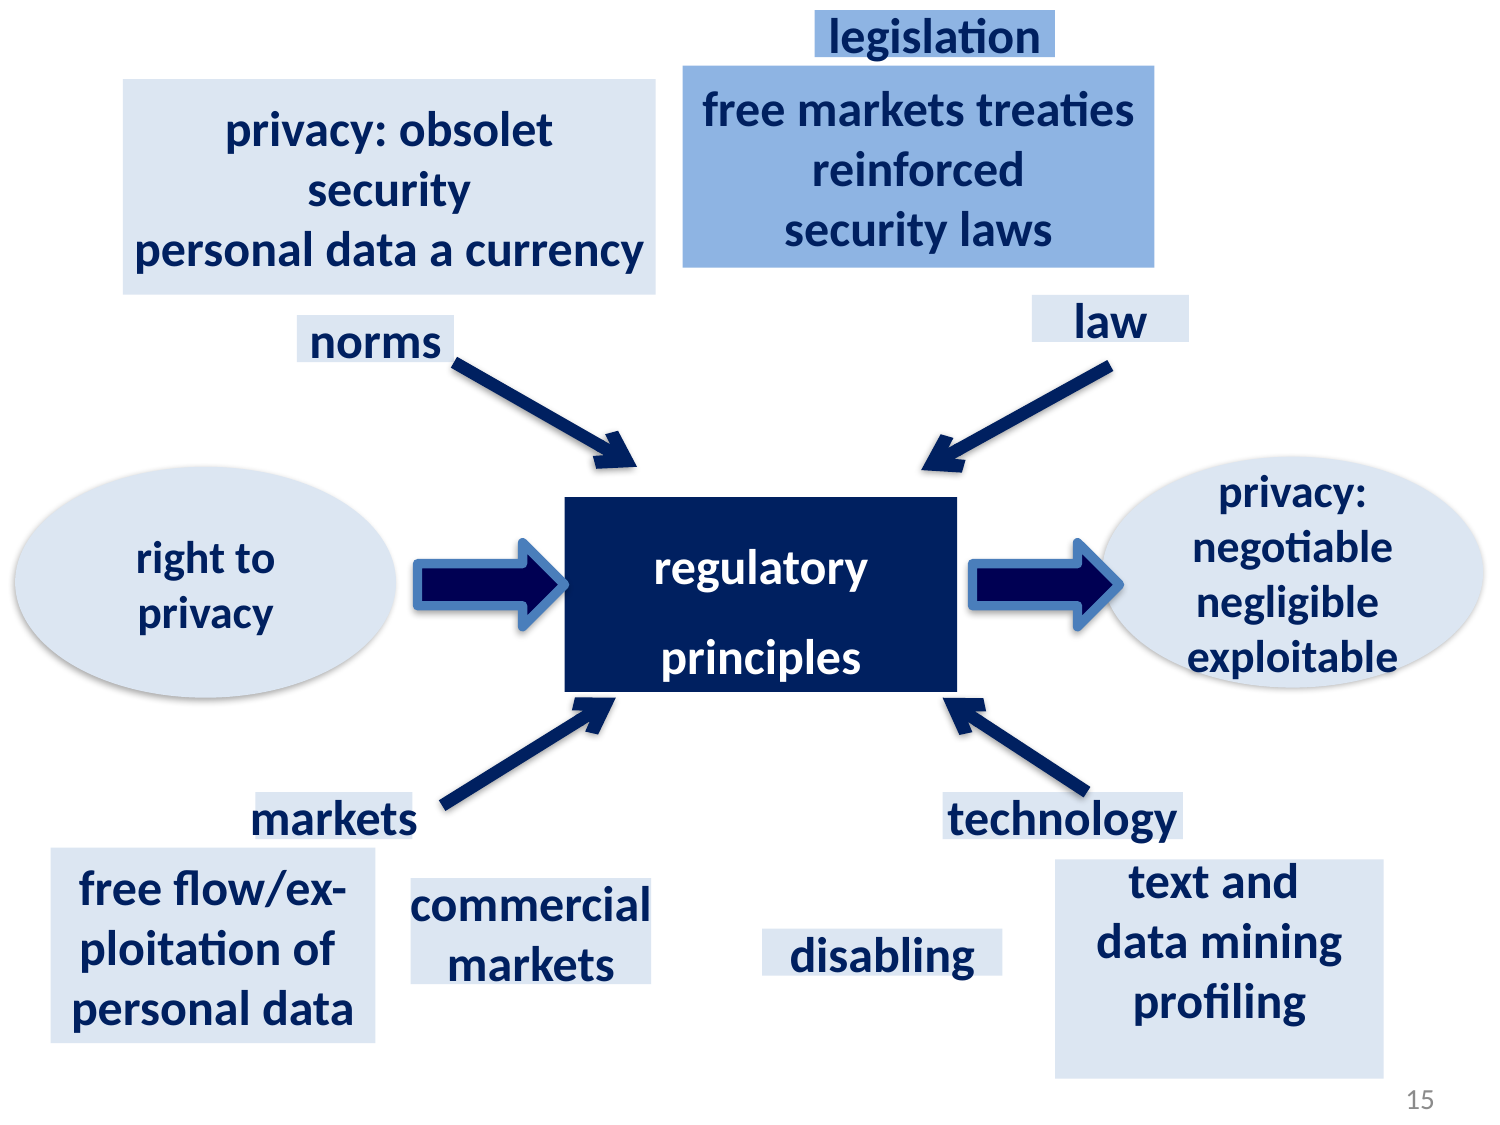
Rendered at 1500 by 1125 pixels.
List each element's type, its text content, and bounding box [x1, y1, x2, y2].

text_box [761, 859, 1384, 1079]
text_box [920, 294, 1190, 471]
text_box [296, 314, 638, 468]
text_box [416, 541, 566, 628]
text_box right to privacy [14, 466, 397, 699]
text_box privacy: obsolet security personal data a currency [122, 79, 656, 295]
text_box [942, 697, 1184, 840]
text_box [682, 9, 1155, 268]
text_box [254, 697, 616, 840]
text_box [50, 847, 652, 1044]
text_box privacy: negotiable negligible exploitable [1102, 455, 1484, 689]
text_box [971, 541, 1121, 628]
text_box regulatory principles [564, 497, 958, 692]
